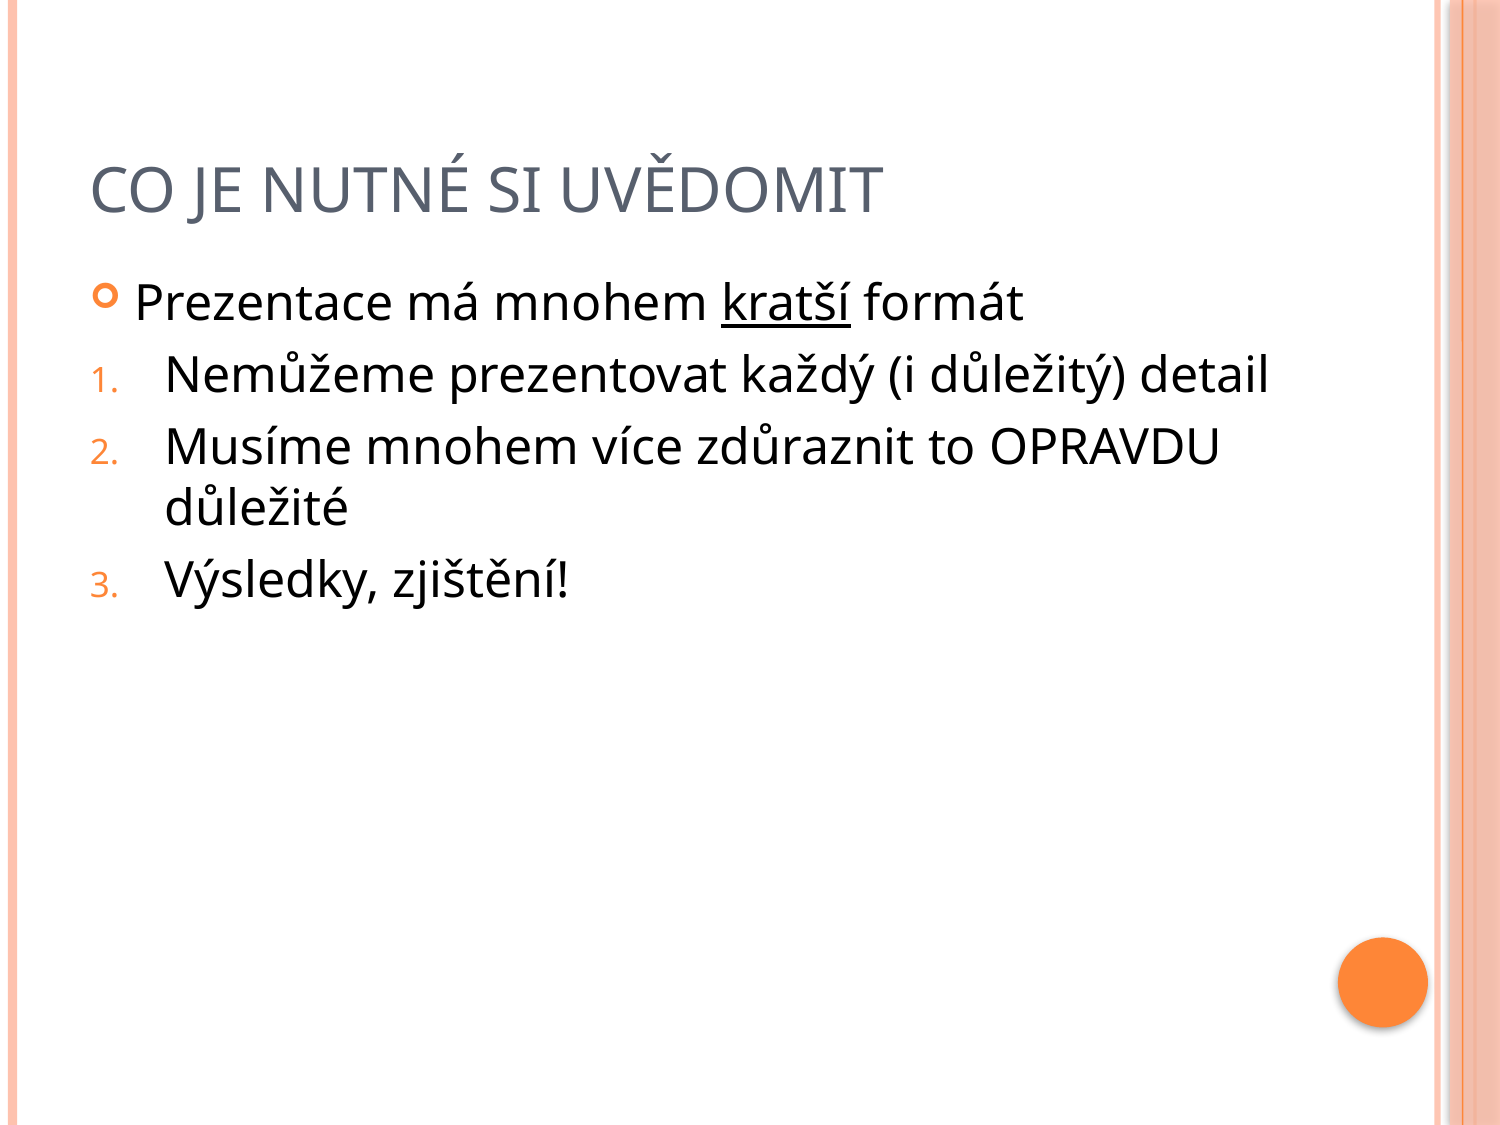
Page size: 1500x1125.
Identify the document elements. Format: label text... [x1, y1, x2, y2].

list Prezentace má mnohem kratší formát Nemůžeme prezentovat každý (i důležitý) detail Musíme mnohem více zdůraznit to OPRAVDU důležité Výsledky, zjištění! [75, 262, 1300, 1062]
title Co je nutné si uvědomit [75, 45, 1300, 233]
